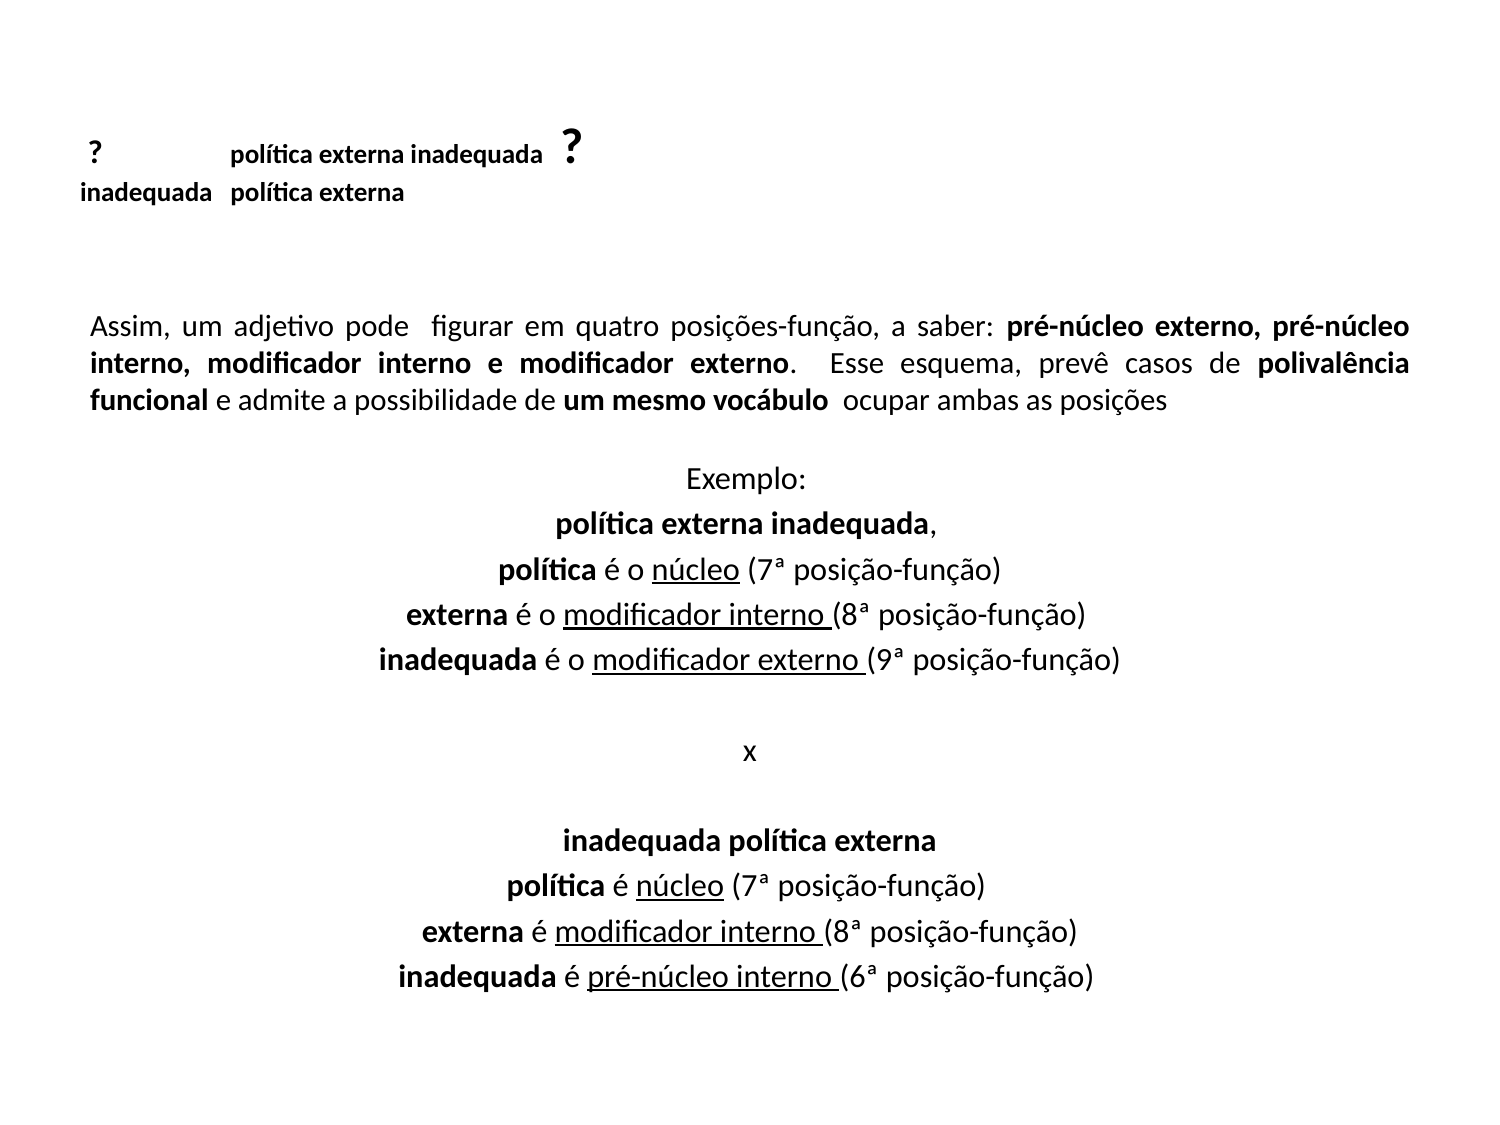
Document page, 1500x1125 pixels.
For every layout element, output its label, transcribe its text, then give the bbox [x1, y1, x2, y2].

title ? política externa inadequada ? inadequada política externa [64, 66, 1415, 254]
list Assim, um adjetivo pode figurar em quatro posições-função, a saber: pré-núcleo externo, pré-núcleo interno, modificador interno e modificador externo. Esse esquema, prevê casos de polivalência funcional e admite a possibilidade de um mesmo vocábulo ocupar ambas as posições Exemplo: política externa inadequada, política é o núcleo (7ª posição-função) externa é o modificador interno (8ª posição-função) inadequada é o modificador externo (9ª posição-função) x inadequada política externa política é núcleo (7ª posição-função) externa é modificador interno (8ª posição-função) inadequada é pré-núcleo interno (6ª posição-função) [75, 262, 1425, 1005]
